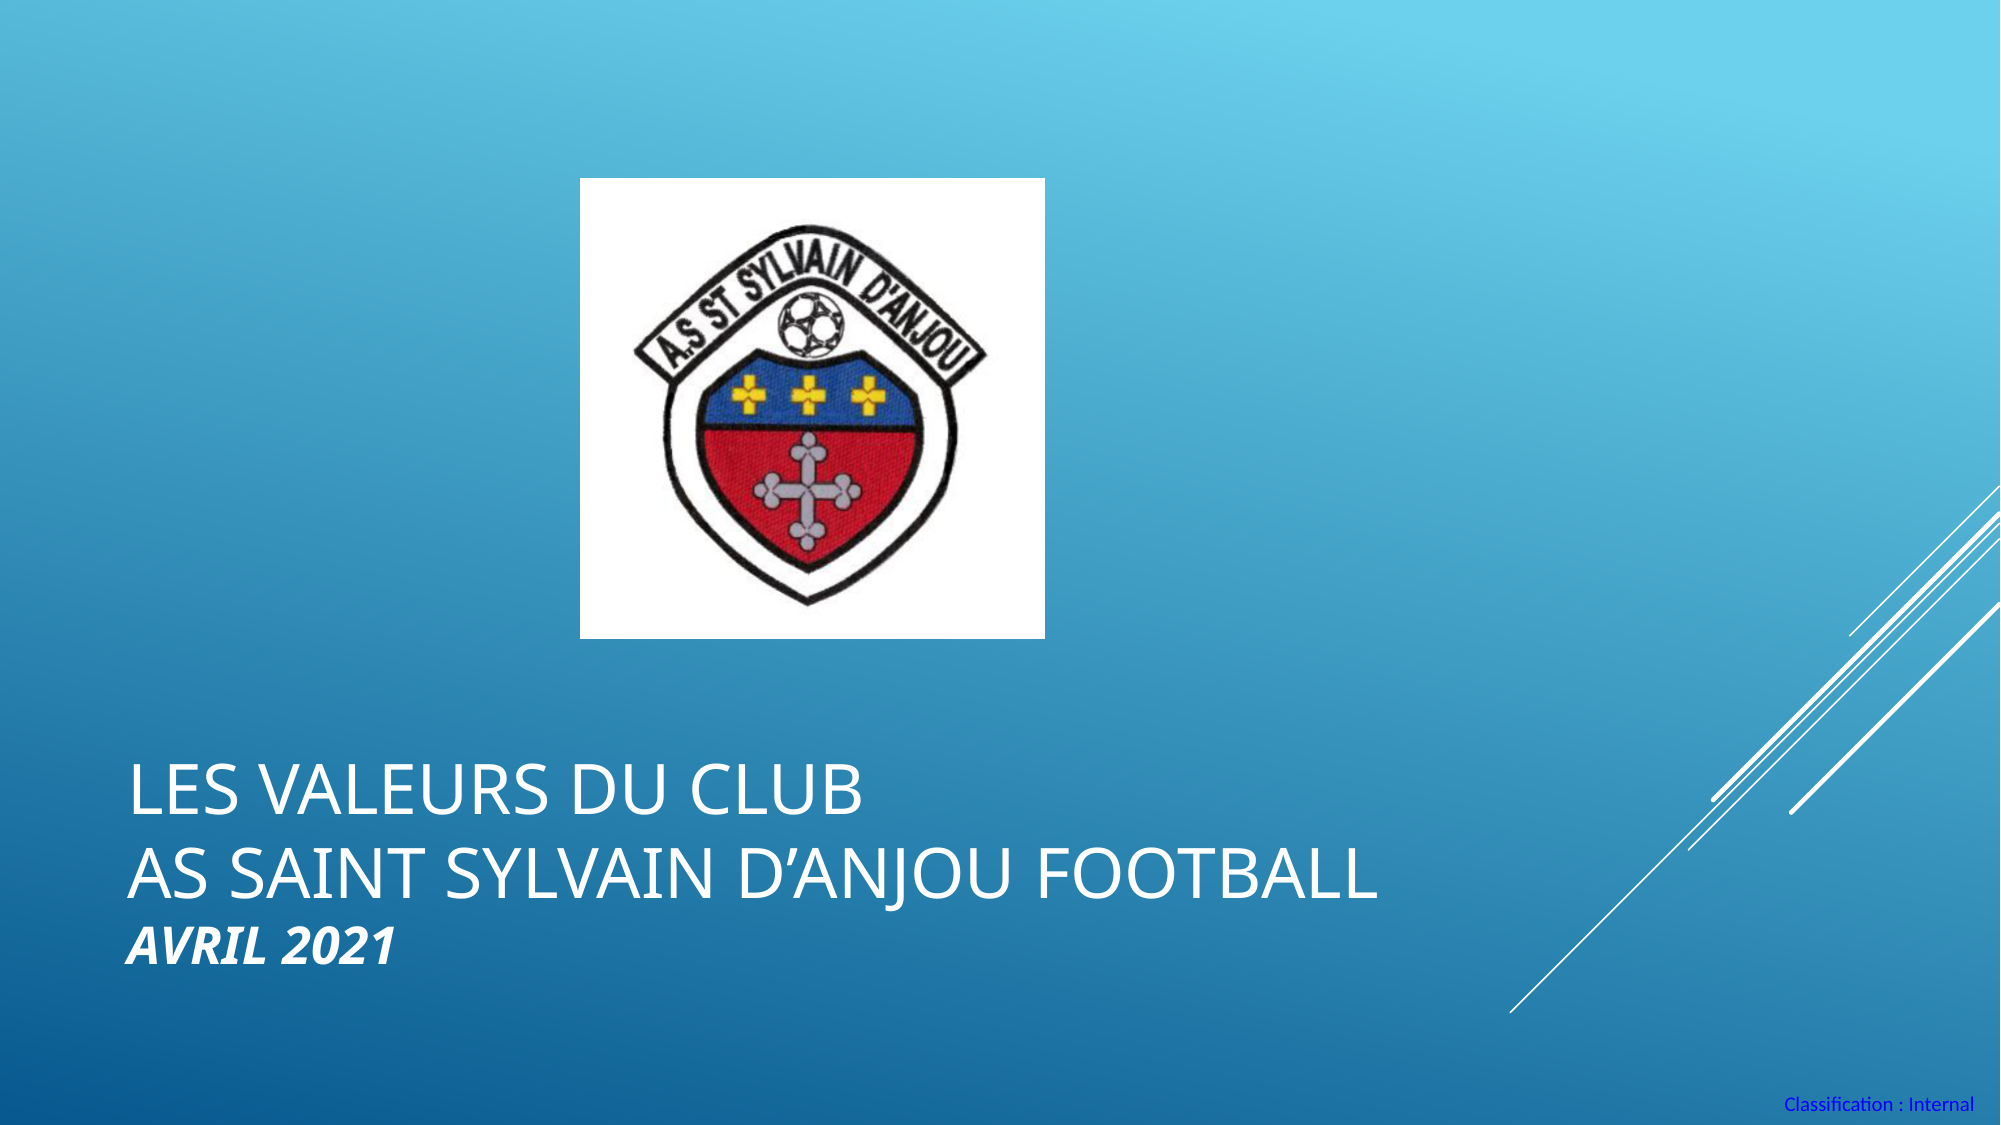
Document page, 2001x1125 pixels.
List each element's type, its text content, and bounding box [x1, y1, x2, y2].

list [579, 178, 1045, 640]
title LES VALEURS du CLUB AS SAINT SYLVAIN d’ANJOU FOOTBALL Avril 2021 [112, 736, 1513, 984]
